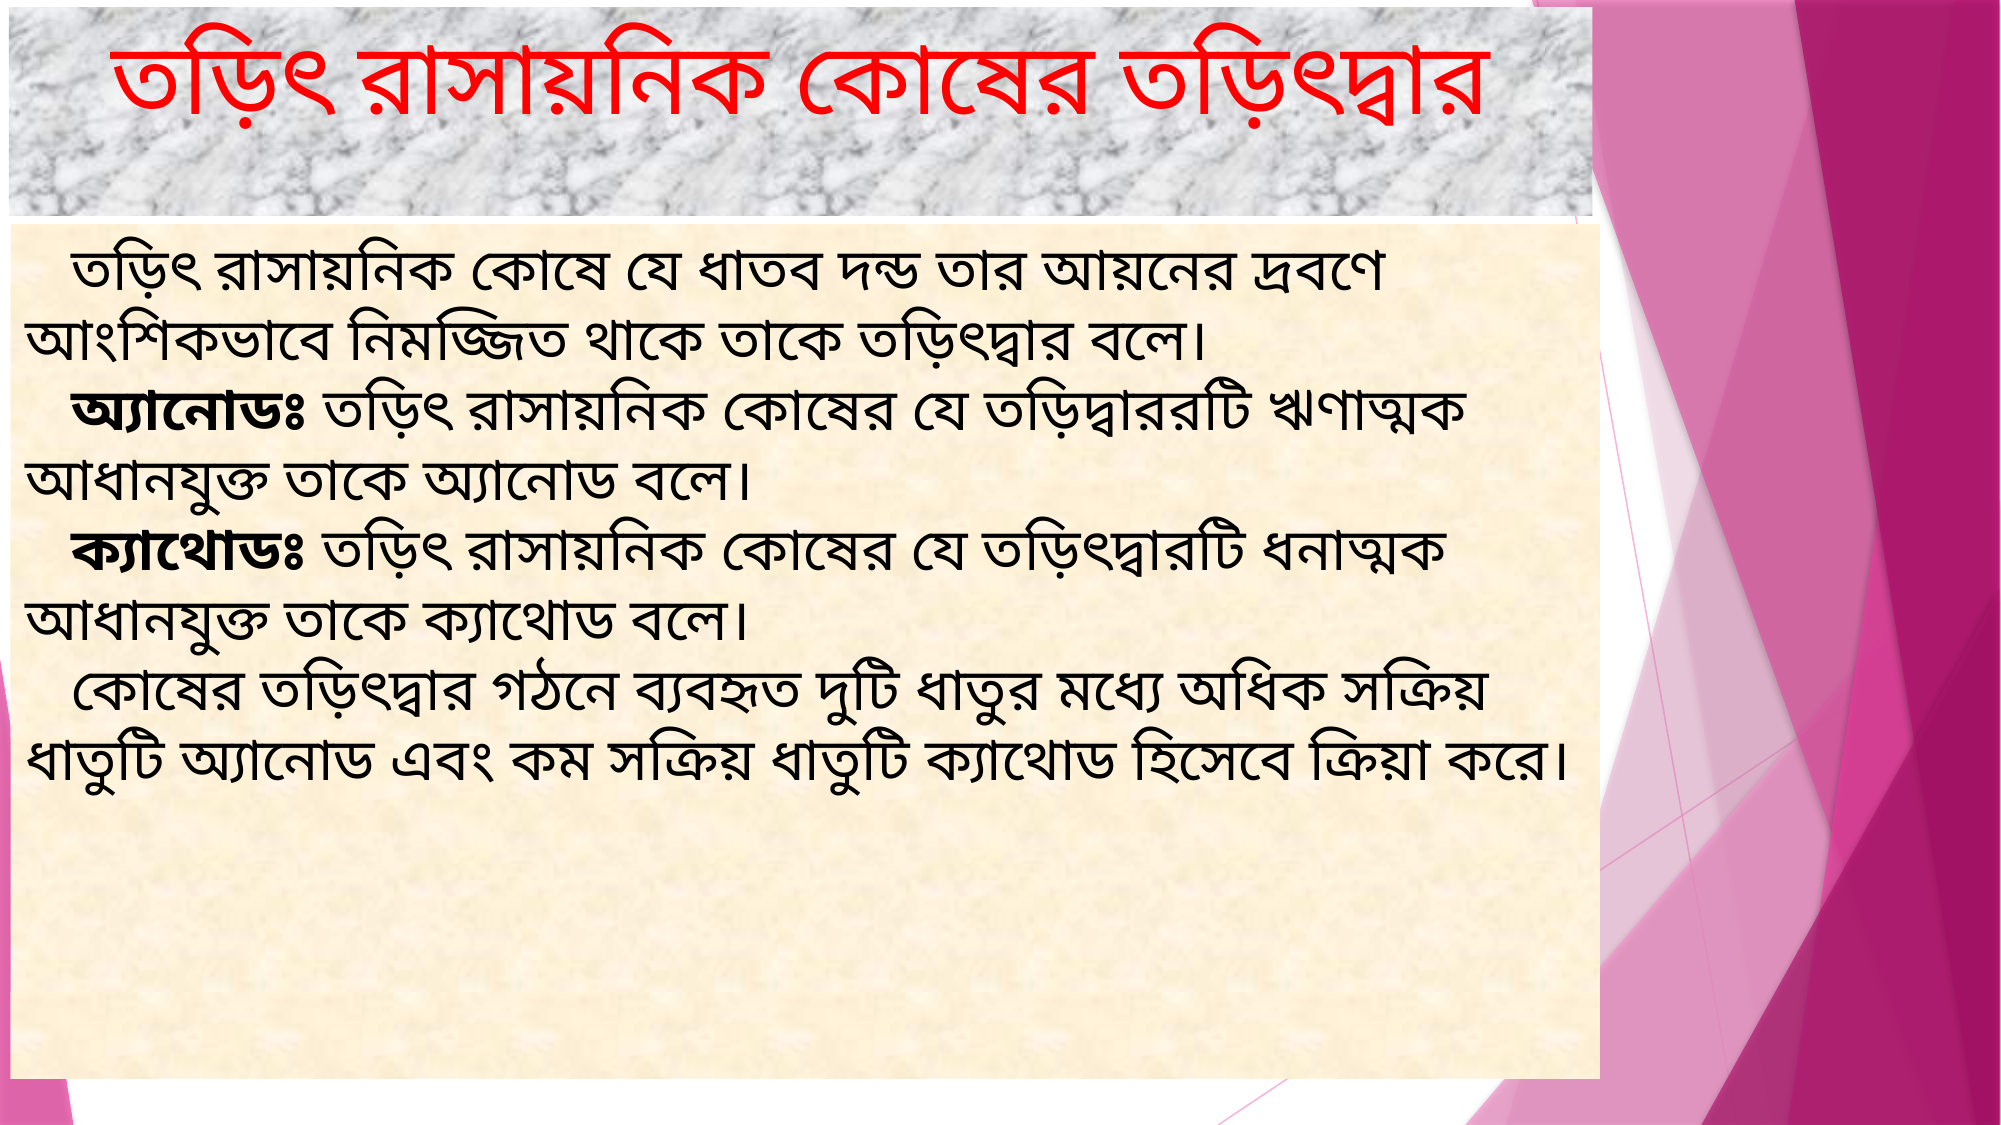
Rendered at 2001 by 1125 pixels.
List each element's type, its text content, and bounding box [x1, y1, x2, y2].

title তড়িৎ রাসায়নিক কোষের তড়িৎদ্বার [8, 7, 1593, 216]
text_box তড়িৎ রাসায়নিক কোষে যে ধাতব দন্ড তার আয়নের দ্রবণে আংশিকভাবে নিমজ্জিত থাকে তাকে তড়িৎদ্বার বলে। অ্যানোডঃ তড়িৎ রাসায়নিক কোষের যে তড়িদ্বাররটি ঋণাত্মক আধানযুক্ত তাকে অ্যানোড বলে। ক্যাথোডঃ তড়িৎ রাসায়নিক কোষের যে তড়িৎদ্বারটি ধনাত্মক আধানযুক্ত তাকে ক্যাথোড বলে। কোষের তড়িৎদ্বার গঠনে ব্যবহৃত দুটি ধাতুর মধ্যে অধিক সক্রিয় ধাতুটি অ্যানোড এবং কম সক্রিয় ধাতুটি ক্যাথোড হিসেবে ক্রিয়া করে। [10, 224, 1600, 1079]
